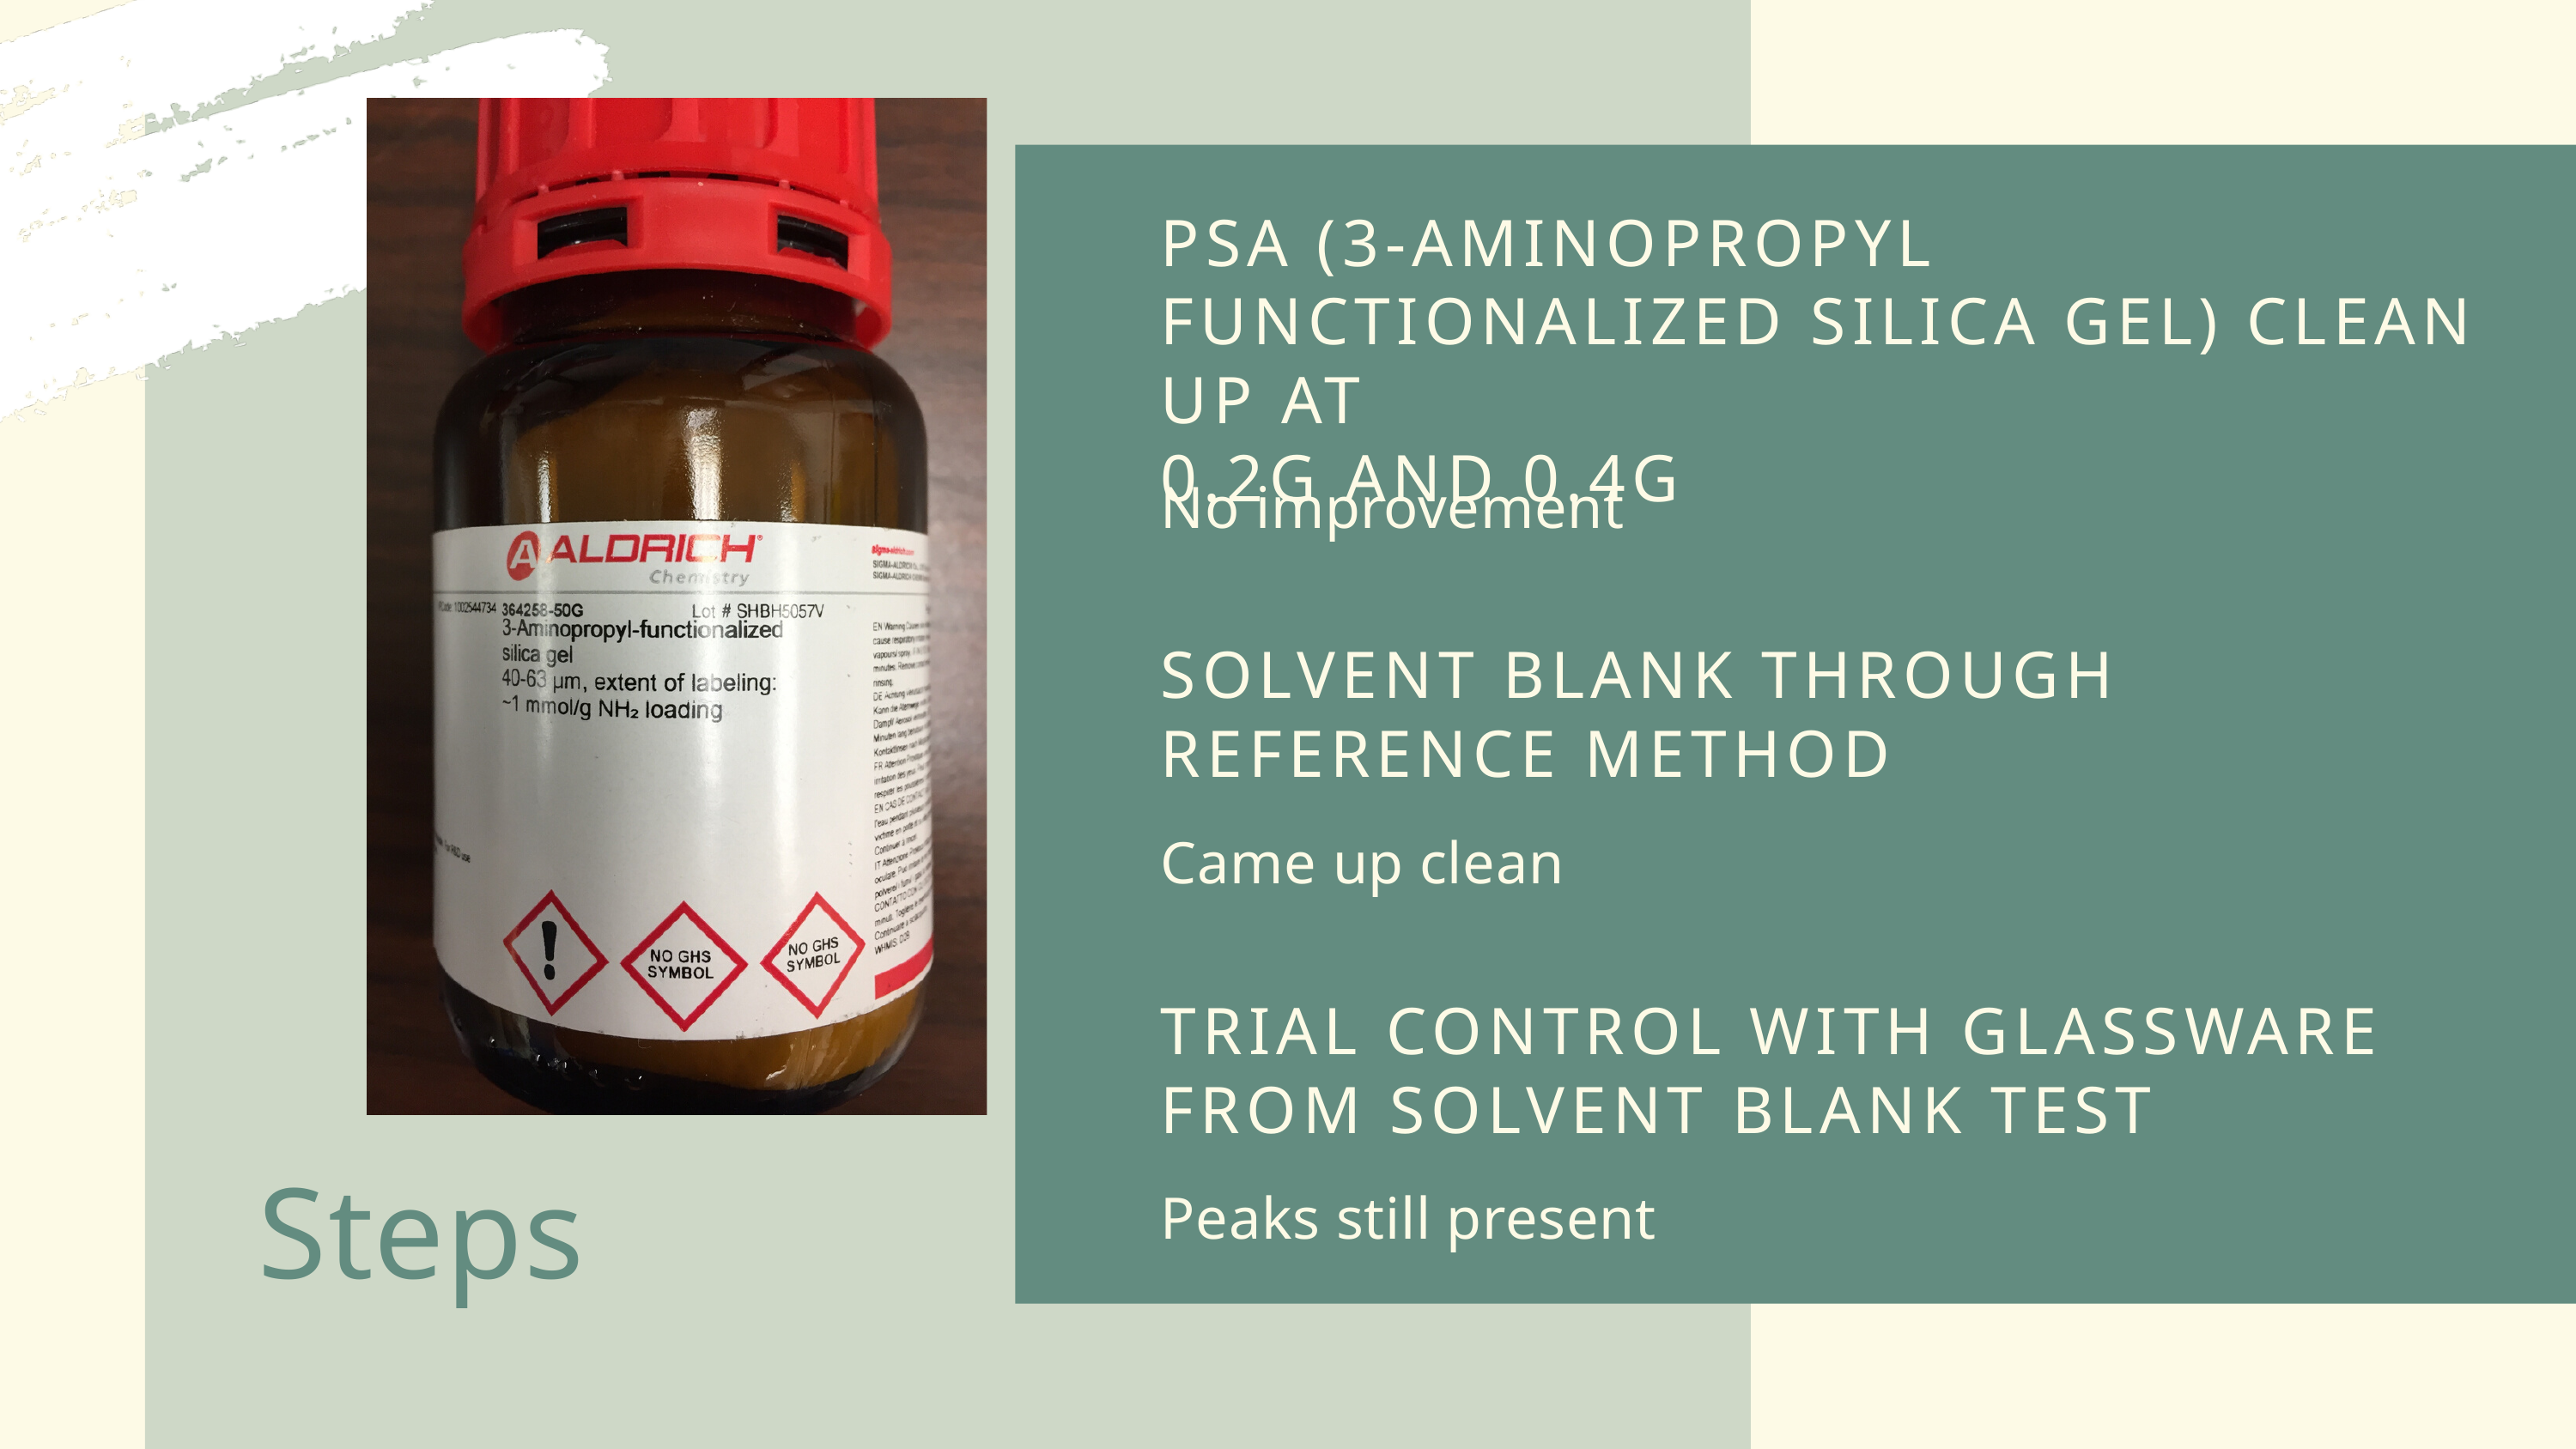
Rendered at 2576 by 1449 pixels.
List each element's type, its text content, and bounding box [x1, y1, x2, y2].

text_box [144, 0, 1751, 1449]
picture [0, 0, 987, 1115]
text_box [1015, 144, 2576, 1304]
text_box Steps [258, 1153, 762, 1304]
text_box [1160, 200, 2544, 1246]
